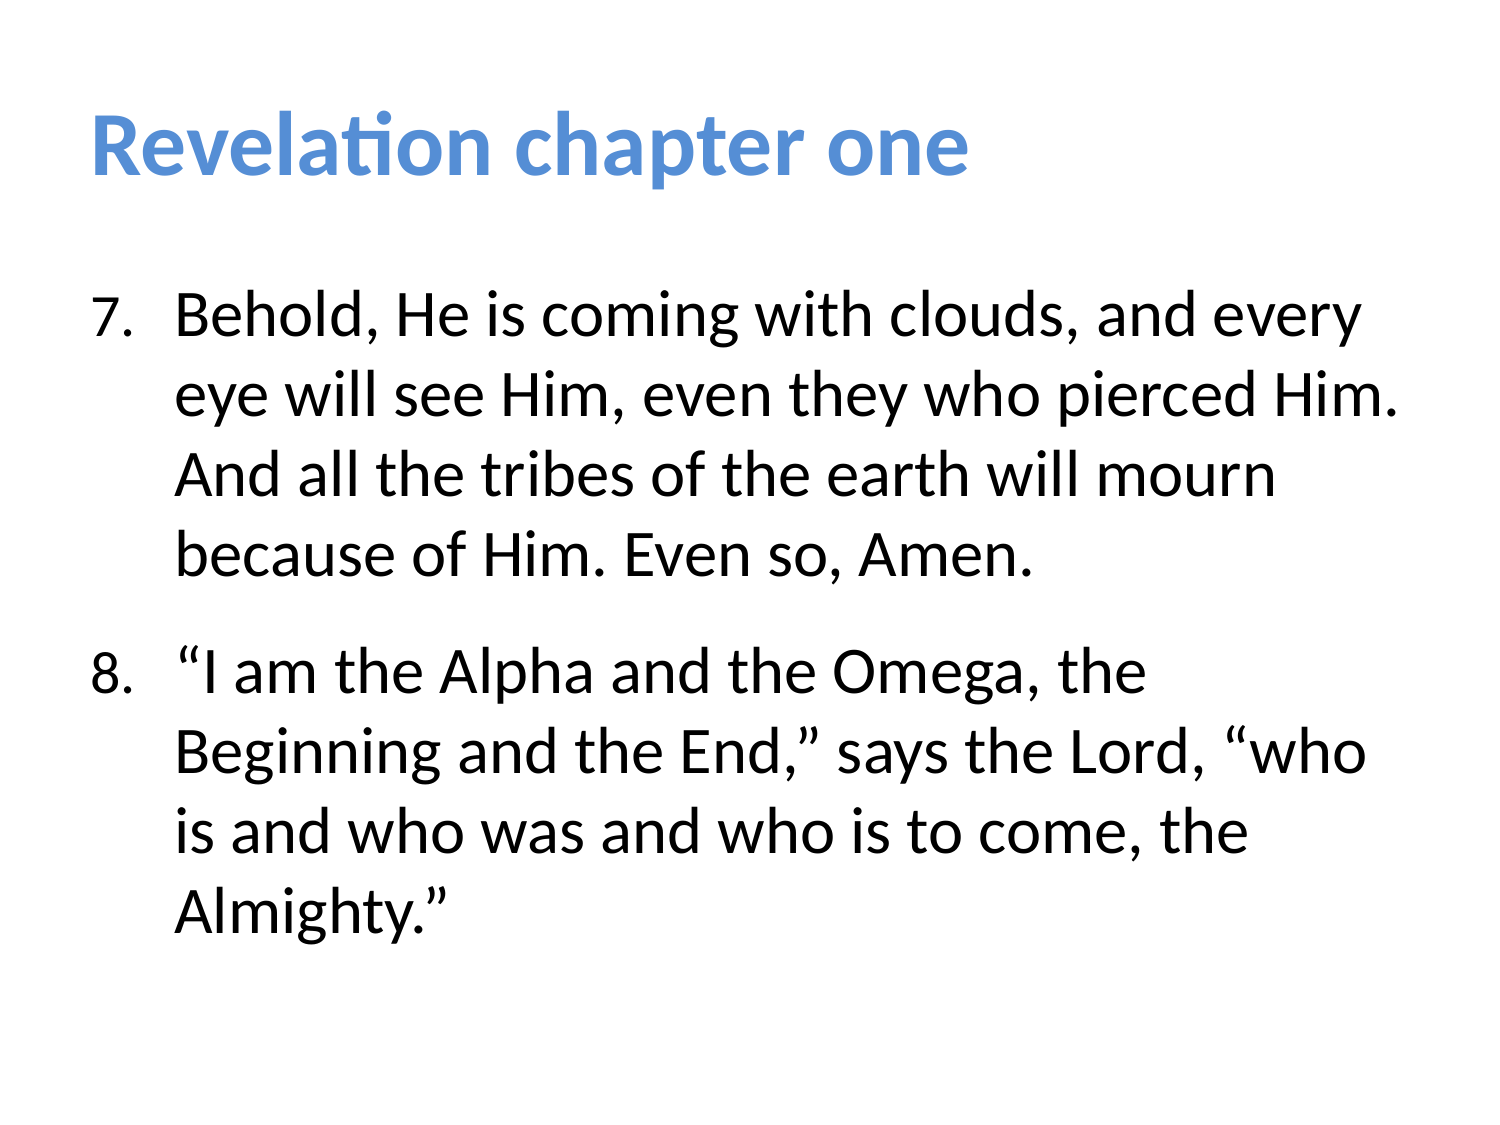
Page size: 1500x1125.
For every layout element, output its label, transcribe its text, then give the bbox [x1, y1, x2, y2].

title Revelation chapter one [75, 45, 1425, 233]
list Behold, He is coming with clouds, and every eye will see Him, even they who pierced Him. And all the tribes of the earth will mourn because of Him. Even so, Amen. “I am the Alpha and the Omega, the Beginning and the End,” says the Lord, “who is and who was and who is to come, the Almighty.” [75, 262, 1425, 1063]
